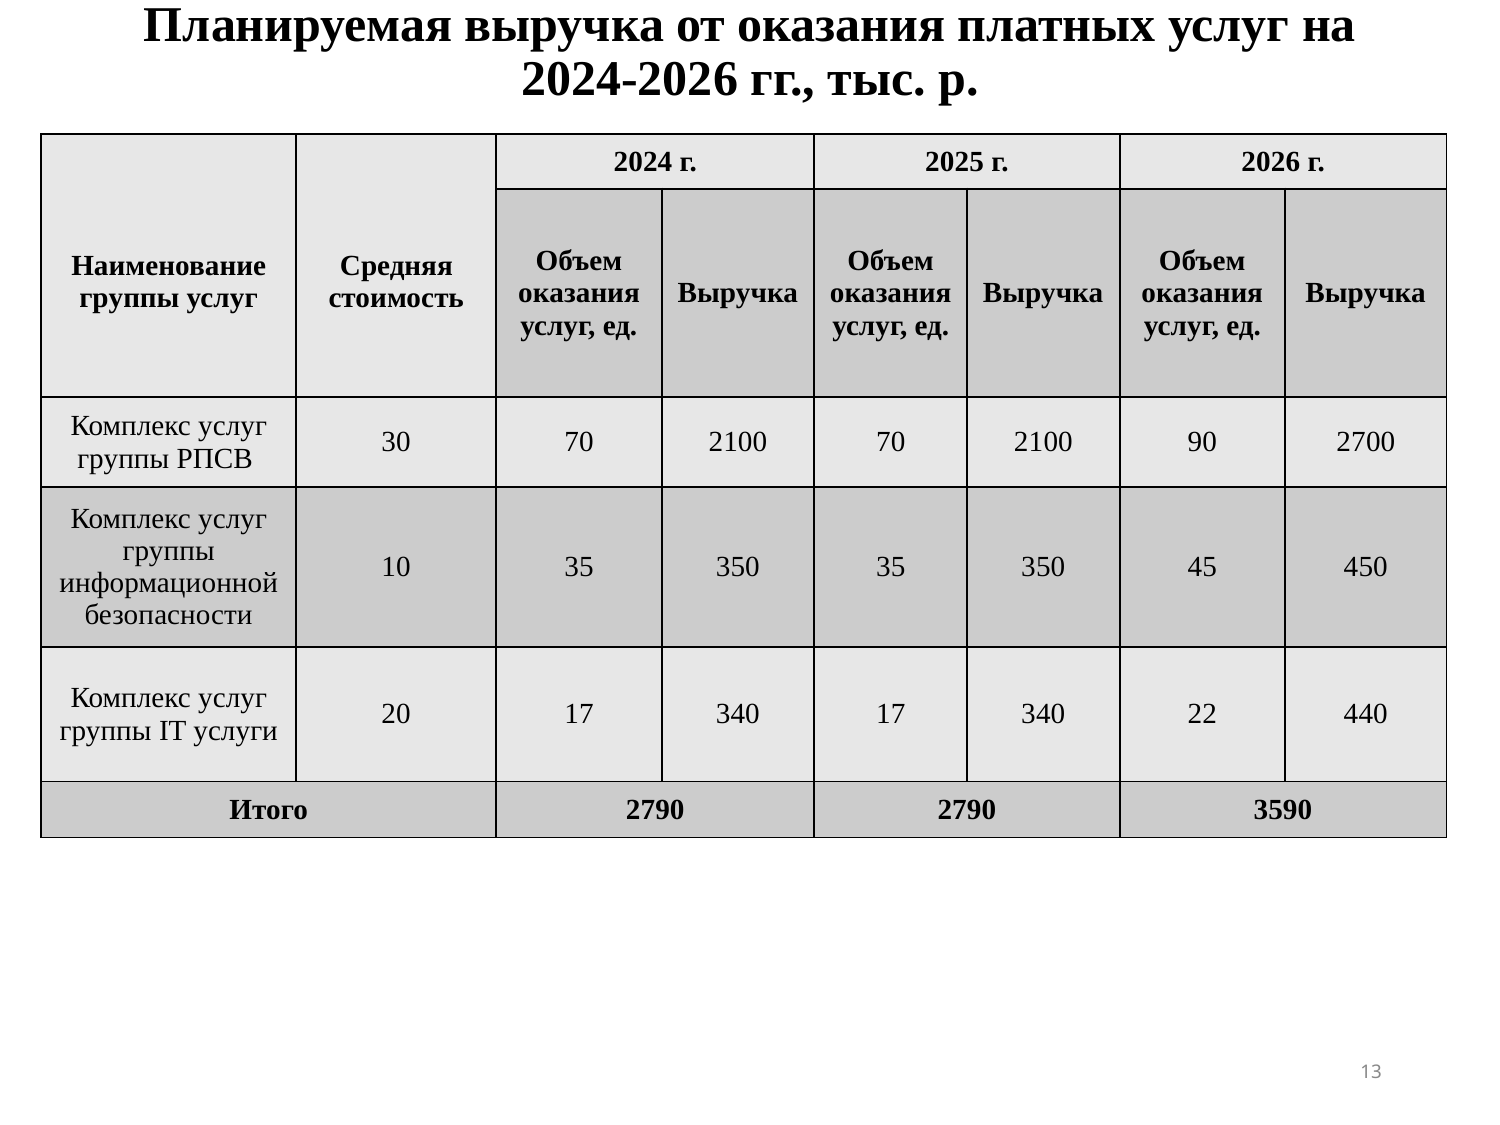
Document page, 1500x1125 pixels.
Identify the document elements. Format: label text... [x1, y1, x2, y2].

table_cell 2700 [1286, 398, 1446, 486]
table_cell 90 [1121, 398, 1284, 486]
table_header Наименование группы услуг [42, 135, 295, 396]
table_cell Комплекс услуг группы информационной безопасности [42, 488, 295, 646]
table_cell 30 [297, 398, 495, 486]
table_cell Выручка [1286, 190, 1446, 396]
table_cell 440 [1286, 648, 1446, 781]
table_header 2025 г. [815, 135, 1119, 188]
table_cell 350 [968, 488, 1119, 646]
table_cell 2100 [663, 398, 813, 486]
table_cell Комплекс услуг группы IT услуги [42, 648, 295, 781]
table_cell 2790 [497, 782, 813, 837]
table_cell 450 [1286, 488, 1446, 646]
table_cell 340 [968, 648, 1119, 781]
table_cell 2790 [815, 782, 1119, 837]
table_header Средняя стоимость [297, 135, 495, 396]
table_cell 17 [497, 648, 661, 781]
table_cell Выручка [968, 190, 1119, 396]
title Планируемая выручка от оказания платных услуг на 2024-2026 гг., тыс. р. [103, 54, 1397, 132]
table_cell 350 [663, 488, 813, 646]
table_cell 20 [297, 648, 495, 781]
table_cell 70 [815, 398, 966, 486]
table_cell Объем оказания услуг, ед. [497, 190, 661, 396]
table_cell Выручка [663, 190, 813, 396]
table_cell 35 [815, 488, 966, 646]
table_cell 340 [663, 648, 813, 781]
table_cell 45 [1121, 488, 1284, 646]
table_cell 2100 [968, 398, 1119, 486]
table_cell Объем оказания услуг, ед. [1121, 190, 1284, 396]
table_cell 10 [297, 488, 495, 646]
table_cell 70 [497, 398, 661, 486]
table_cell 3590 [1121, 782, 1446, 837]
table_cell Комплекс услуг группы РПСВ [42, 398, 295, 486]
table_cell Объем оказания услуг, ед. [815, 190, 966, 396]
table_header 2024 г. [497, 135, 813, 188]
table_cell 22 [1121, 648, 1284, 781]
slide_number 13 [1059, 1042, 1397, 1103]
table_cell 35 [497, 488, 661, 646]
table_cell Итого [42, 782, 495, 837]
table_cell 17 [815, 648, 966, 781]
table_header 2026 г. [1121, 135, 1446, 188]
